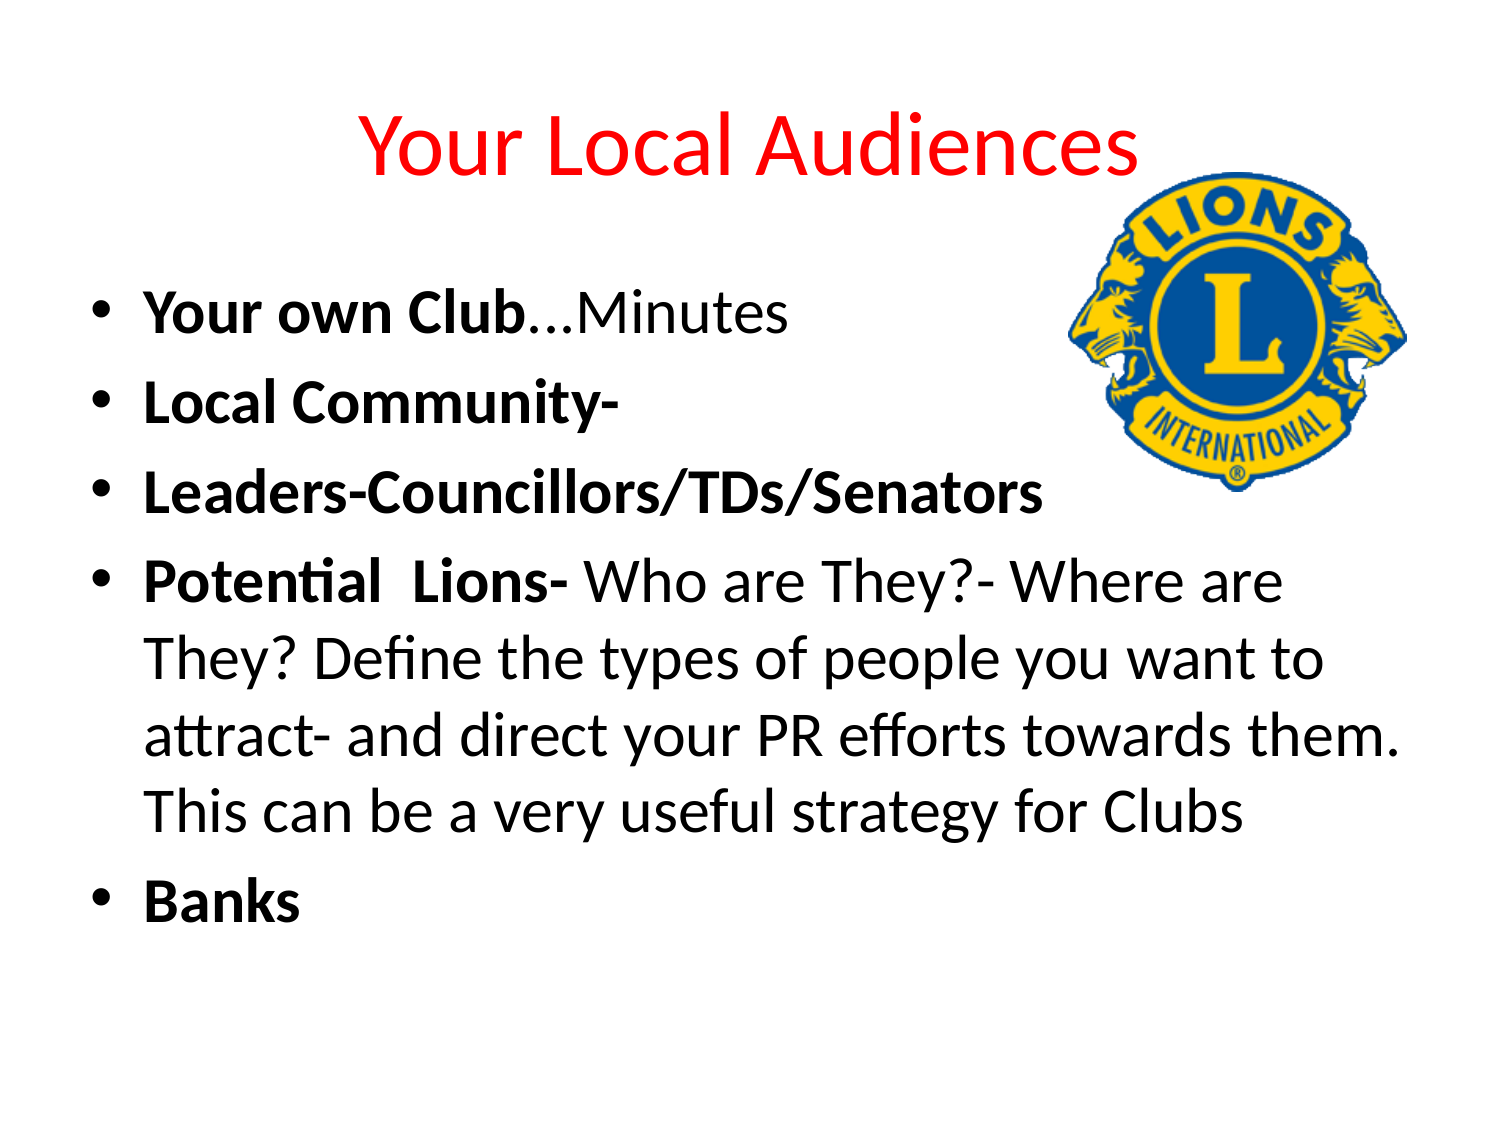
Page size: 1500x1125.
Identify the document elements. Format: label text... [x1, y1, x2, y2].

picture [1068, 172, 1407, 492]
title Your Local Audiences [75, 45, 1425, 233]
list Your own Club...Minutes Local Community- Leaders-Councillors/TDs/Senators Potential Lions- Who are They?- Where are They? Define the types of people you want to attract- and direct your PR efforts towards them. This can be a very useful strategy for Clubs Banks [75, 262, 1425, 1005]
